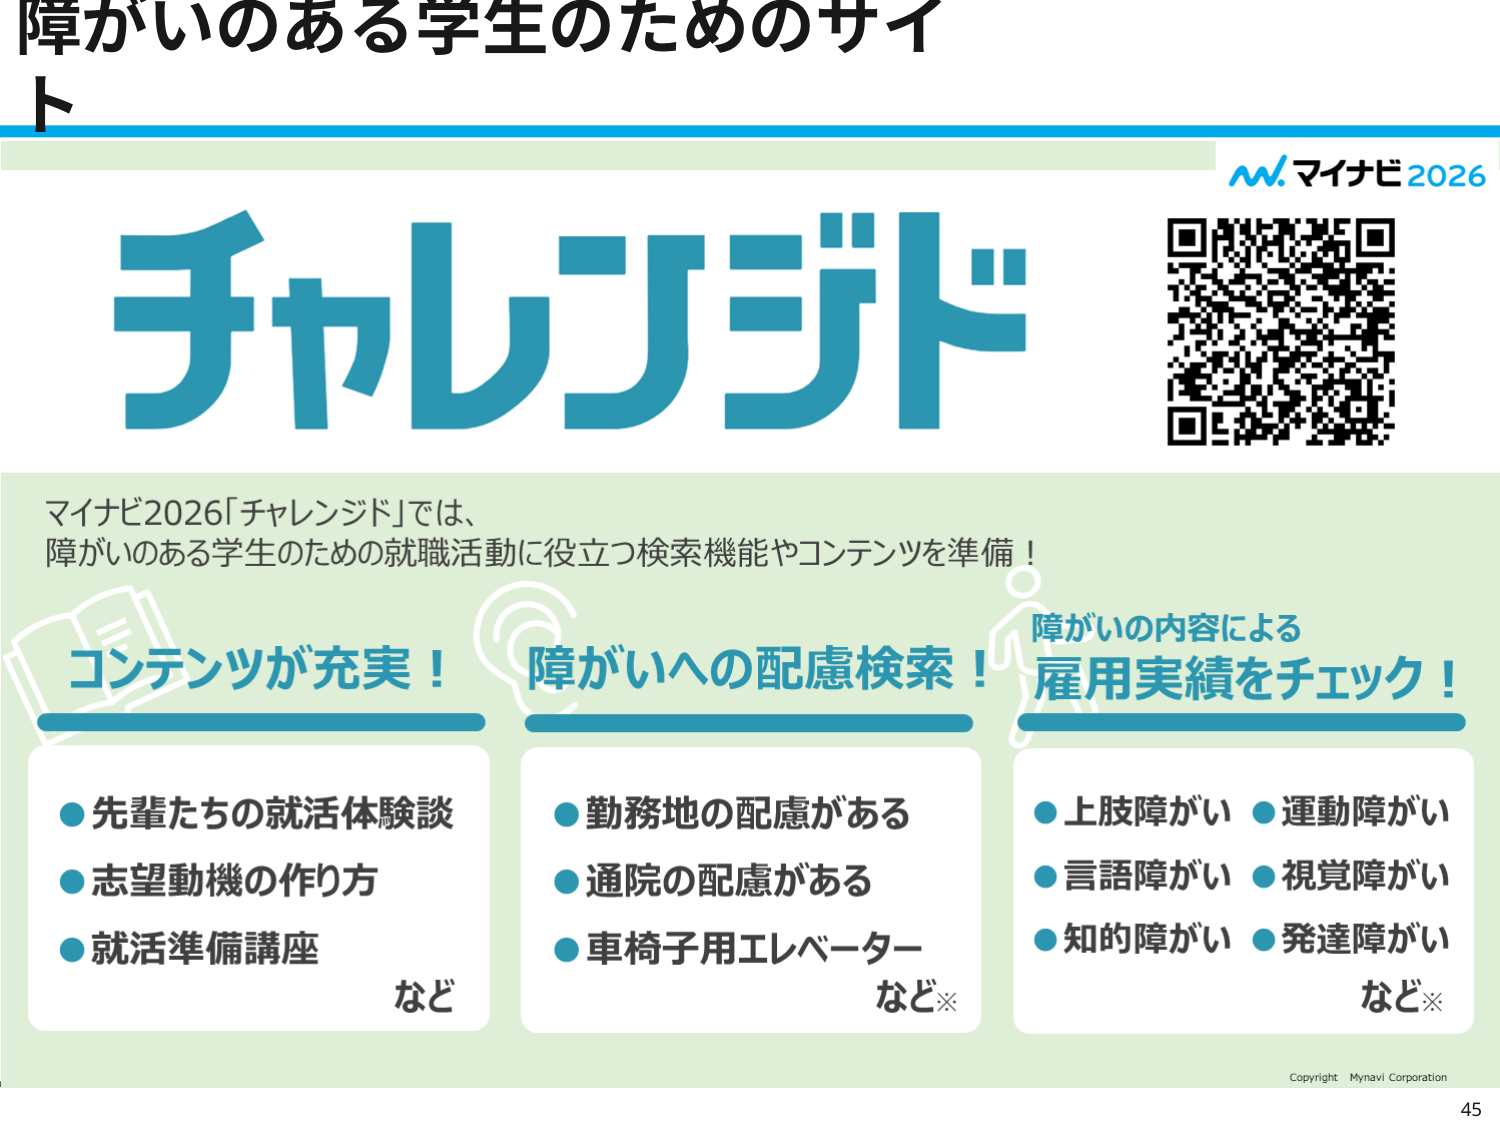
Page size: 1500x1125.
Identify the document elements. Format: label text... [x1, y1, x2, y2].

title 障がいのある学生のためのサイト [0, 0, 1022, 126]
slide_number 45 [1336, 1099, 1498, 1122]
picture [0, 141, 1500, 1091]
